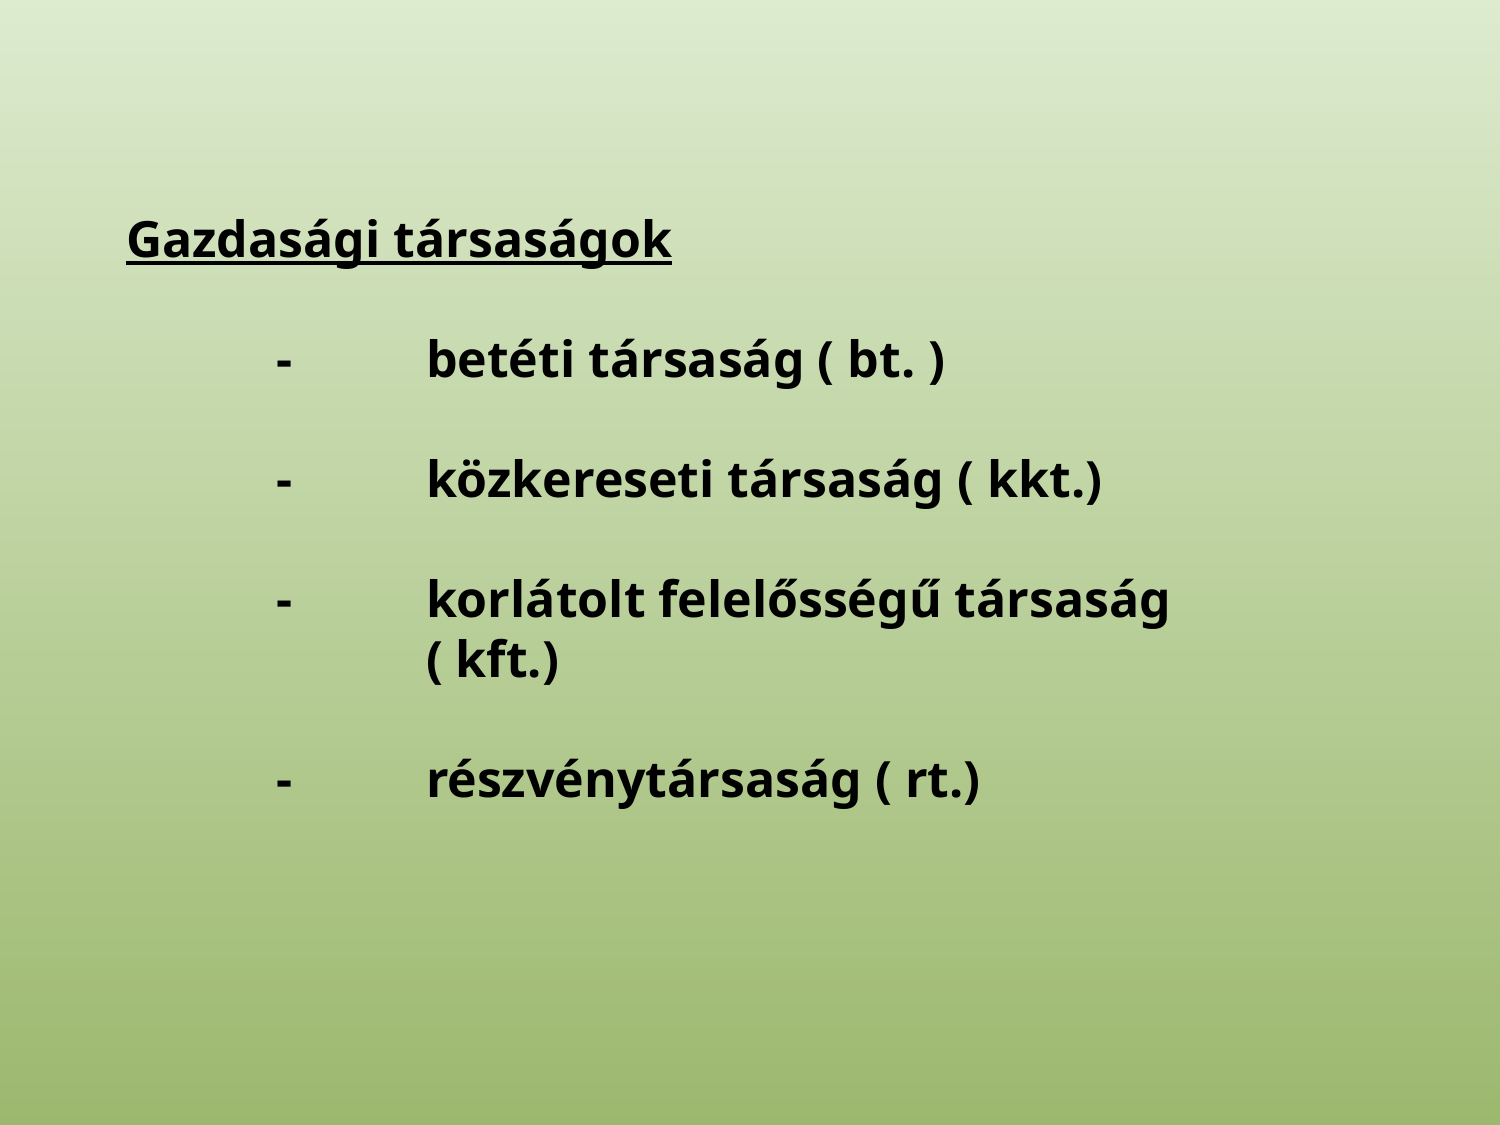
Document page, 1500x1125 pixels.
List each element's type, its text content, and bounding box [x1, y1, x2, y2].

title Gazdasági társaságok - betéti társaság ( bt. ) - közkereseti társaság ( kkt.) - korlátolt felelősségű társaság ( kft.) - részvénytársaság ( rt.) [118, 101, 1394, 1035]
